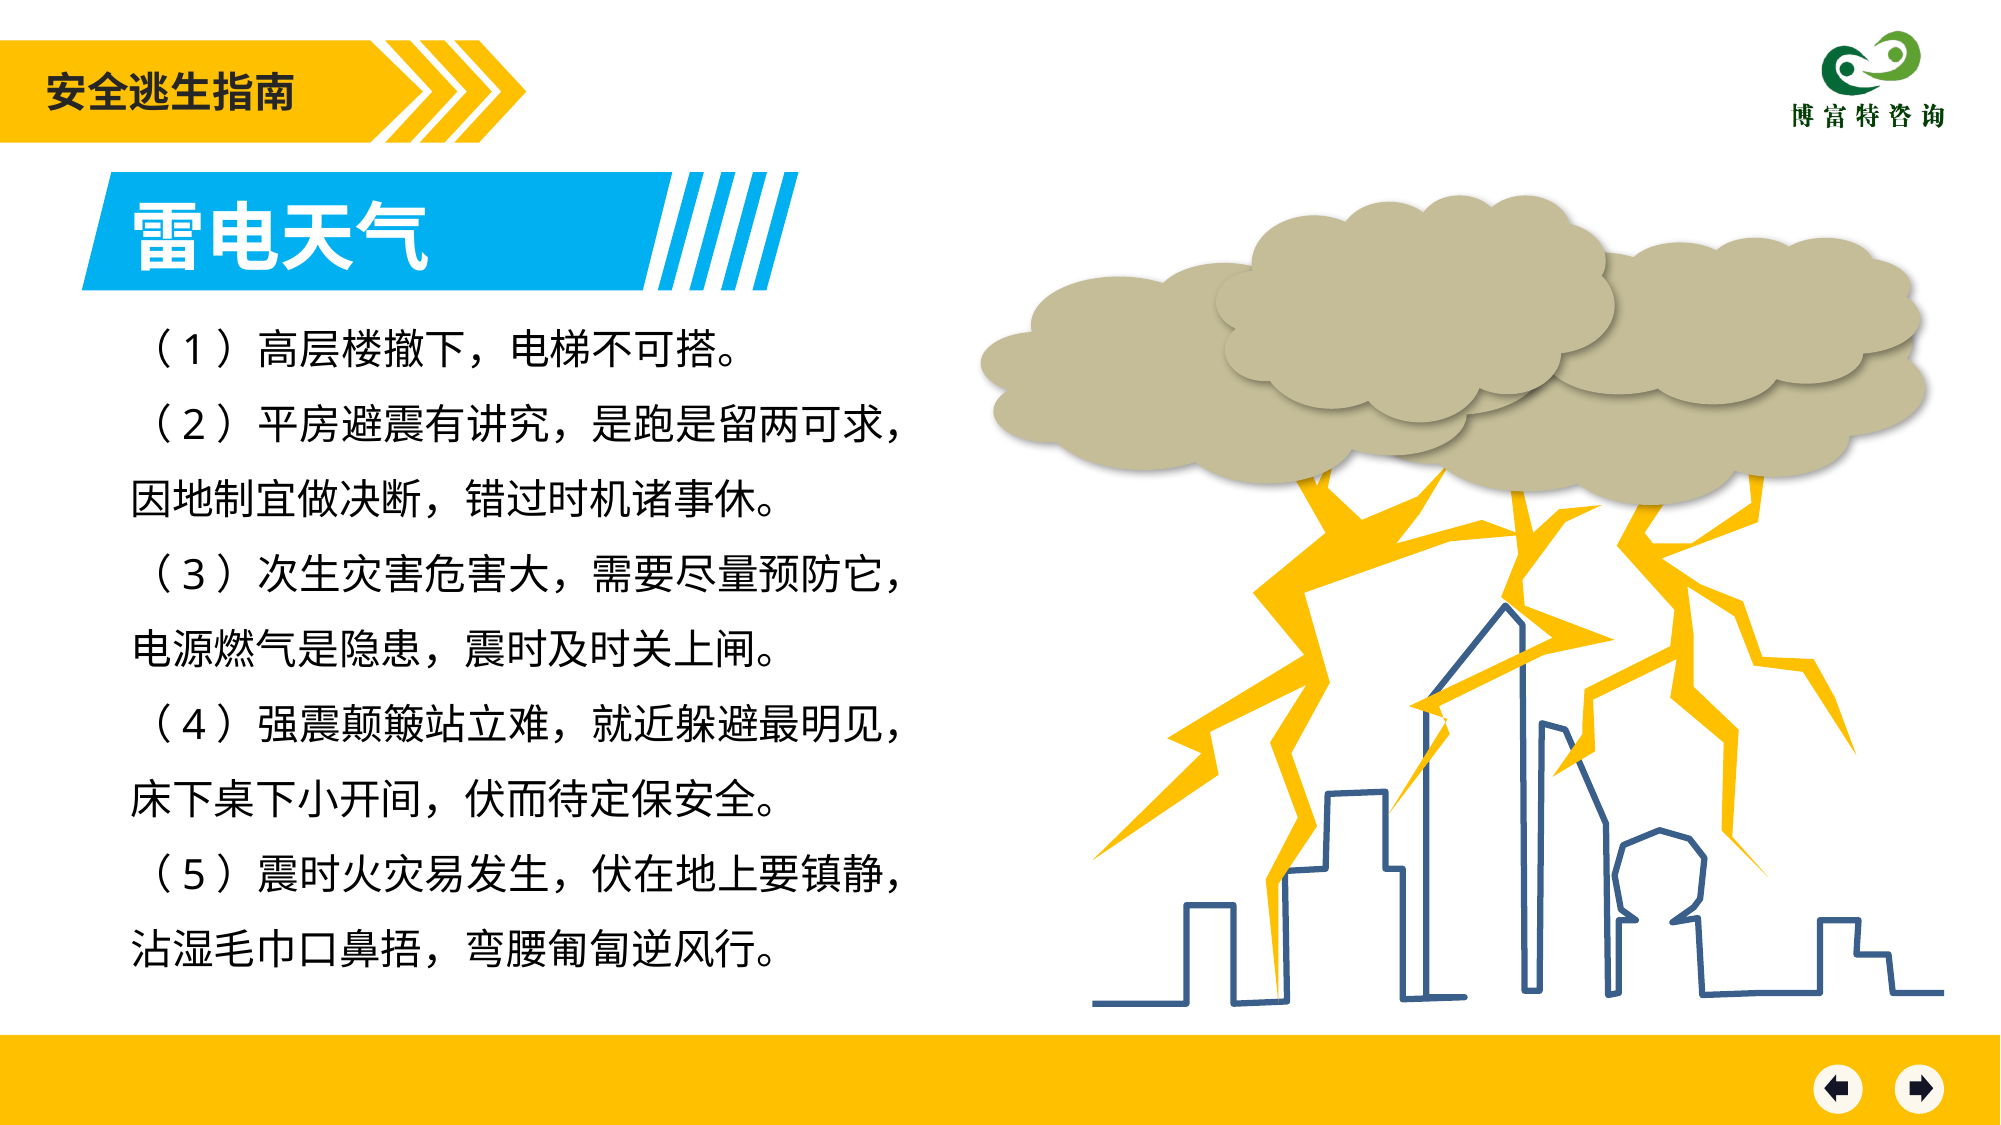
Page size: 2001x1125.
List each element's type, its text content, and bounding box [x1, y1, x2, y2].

text_box [1433, 603, 1525, 691]
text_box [980, 194, 1925, 505]
text_box [1385, 512, 1617, 818]
text_box [1092, 903, 1276, 1006]
text_box （1）高层楼撤下，电梯不可搭。 （2）平房避震有讲究，是跑是留两可求，因地制宜做决断，错过时机诸事休。 （3）次生灾害危害大，需要尽量预防它，电源燃气是隐患，震时及时关上闸。 （4）强震颠簸站立难，就近躲避最明见，床下桌下小开间，伏而待定保安全。 （5）震时火灾易发生，伏在地上要镇静，沾湿毛巾口鼻捂，弯腰匍匐逆风行。 [115, 290, 911, 981]
text_box [1281, 667, 1945, 1004]
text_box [81, 171, 799, 291]
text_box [0, 40, 527, 143]
text_box [1090, 512, 1514, 1006]
text_box [1550, 512, 1859, 880]
picture [1772, 30, 1969, 131]
